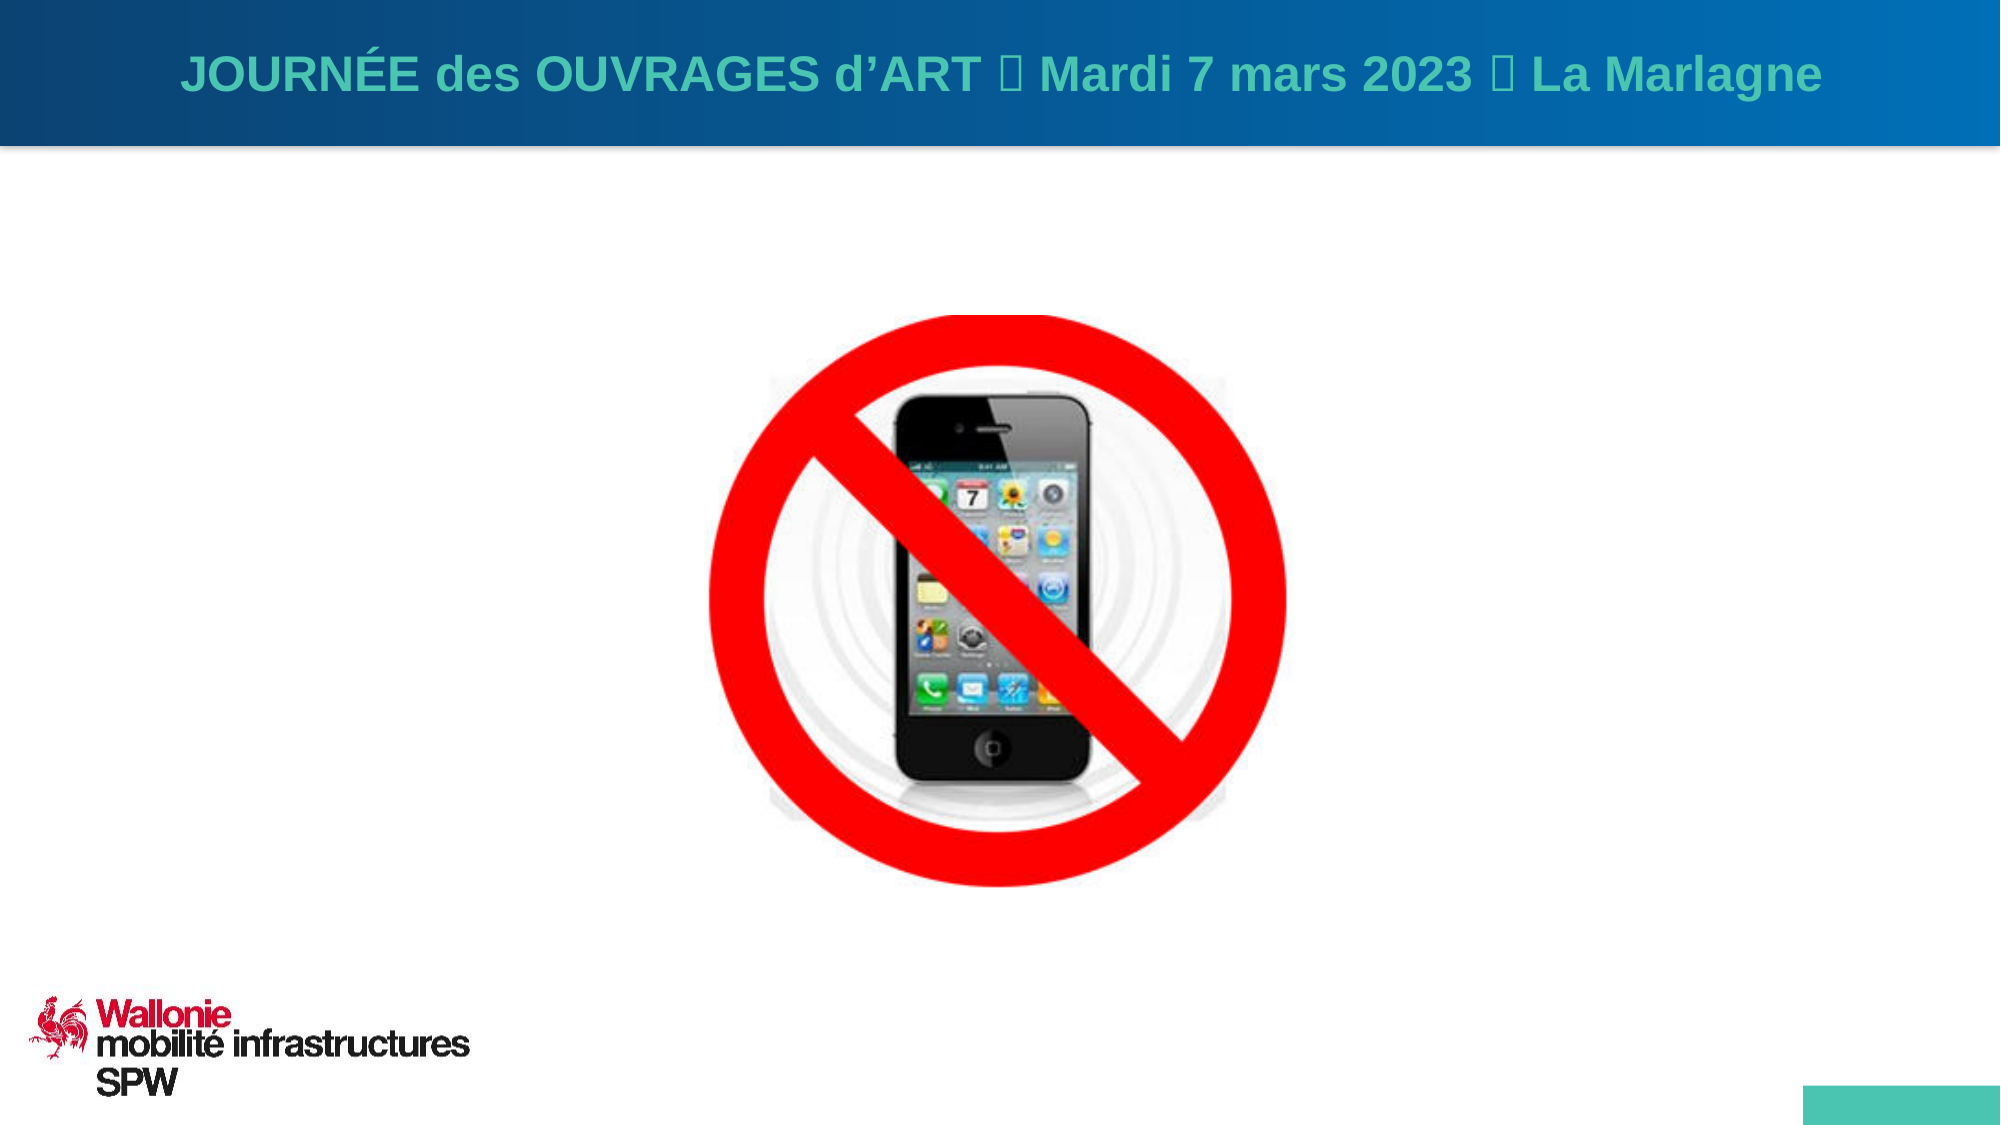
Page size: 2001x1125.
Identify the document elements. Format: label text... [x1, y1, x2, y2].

text_box [0, 0, 2000, 146]
text_box JOURNÉE des OUVRAGES d’ART  Mardi 7 mars 2023  La Marlagne [1, 20, 2000, 122]
picture [704, 314, 1296, 894]
picture [0, 968, 499, 1125]
